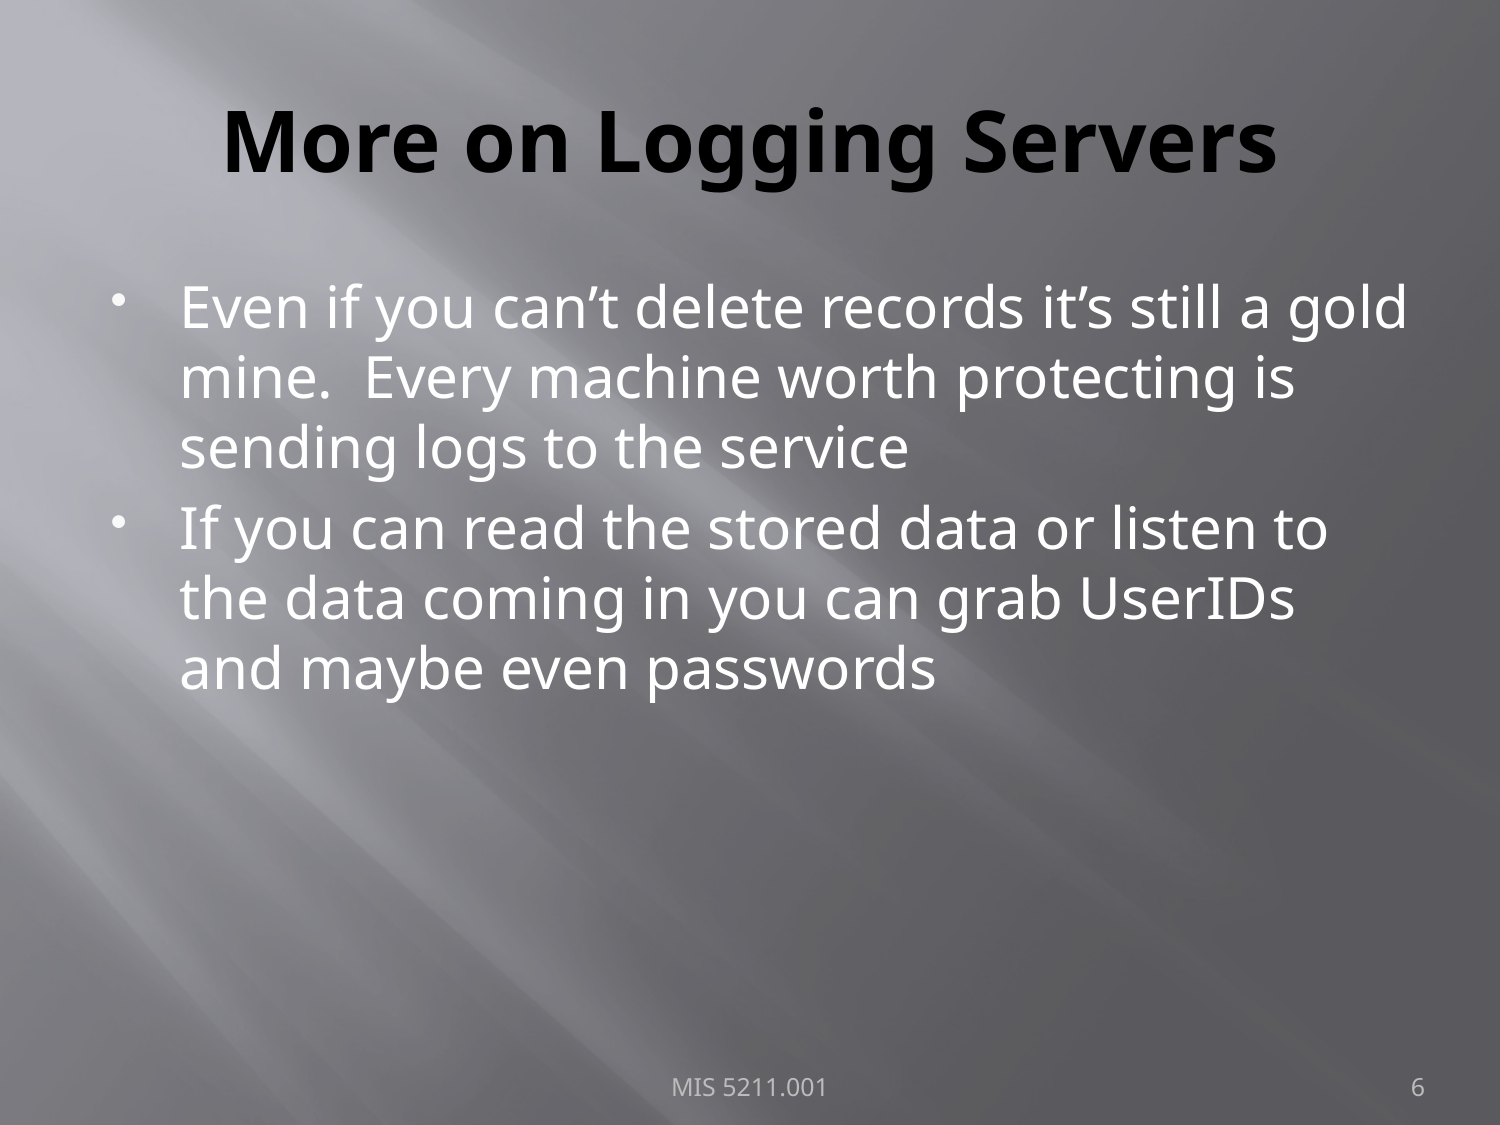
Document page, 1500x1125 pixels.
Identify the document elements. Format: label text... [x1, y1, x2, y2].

list Even if you can’t delete records it’s still a gold mine. Every machine worth protecting is sending logs to the service If you can read the stored data or listen to the data coming in you can grab UserIDs and maybe even passwords [75, 262, 1425, 1035]
footer MIS 5211.001 [512, 1052, 988, 1113]
title More on Logging Servers [75, 45, 1425, 233]
slide_number 6 [1299, 1052, 1425, 1113]
